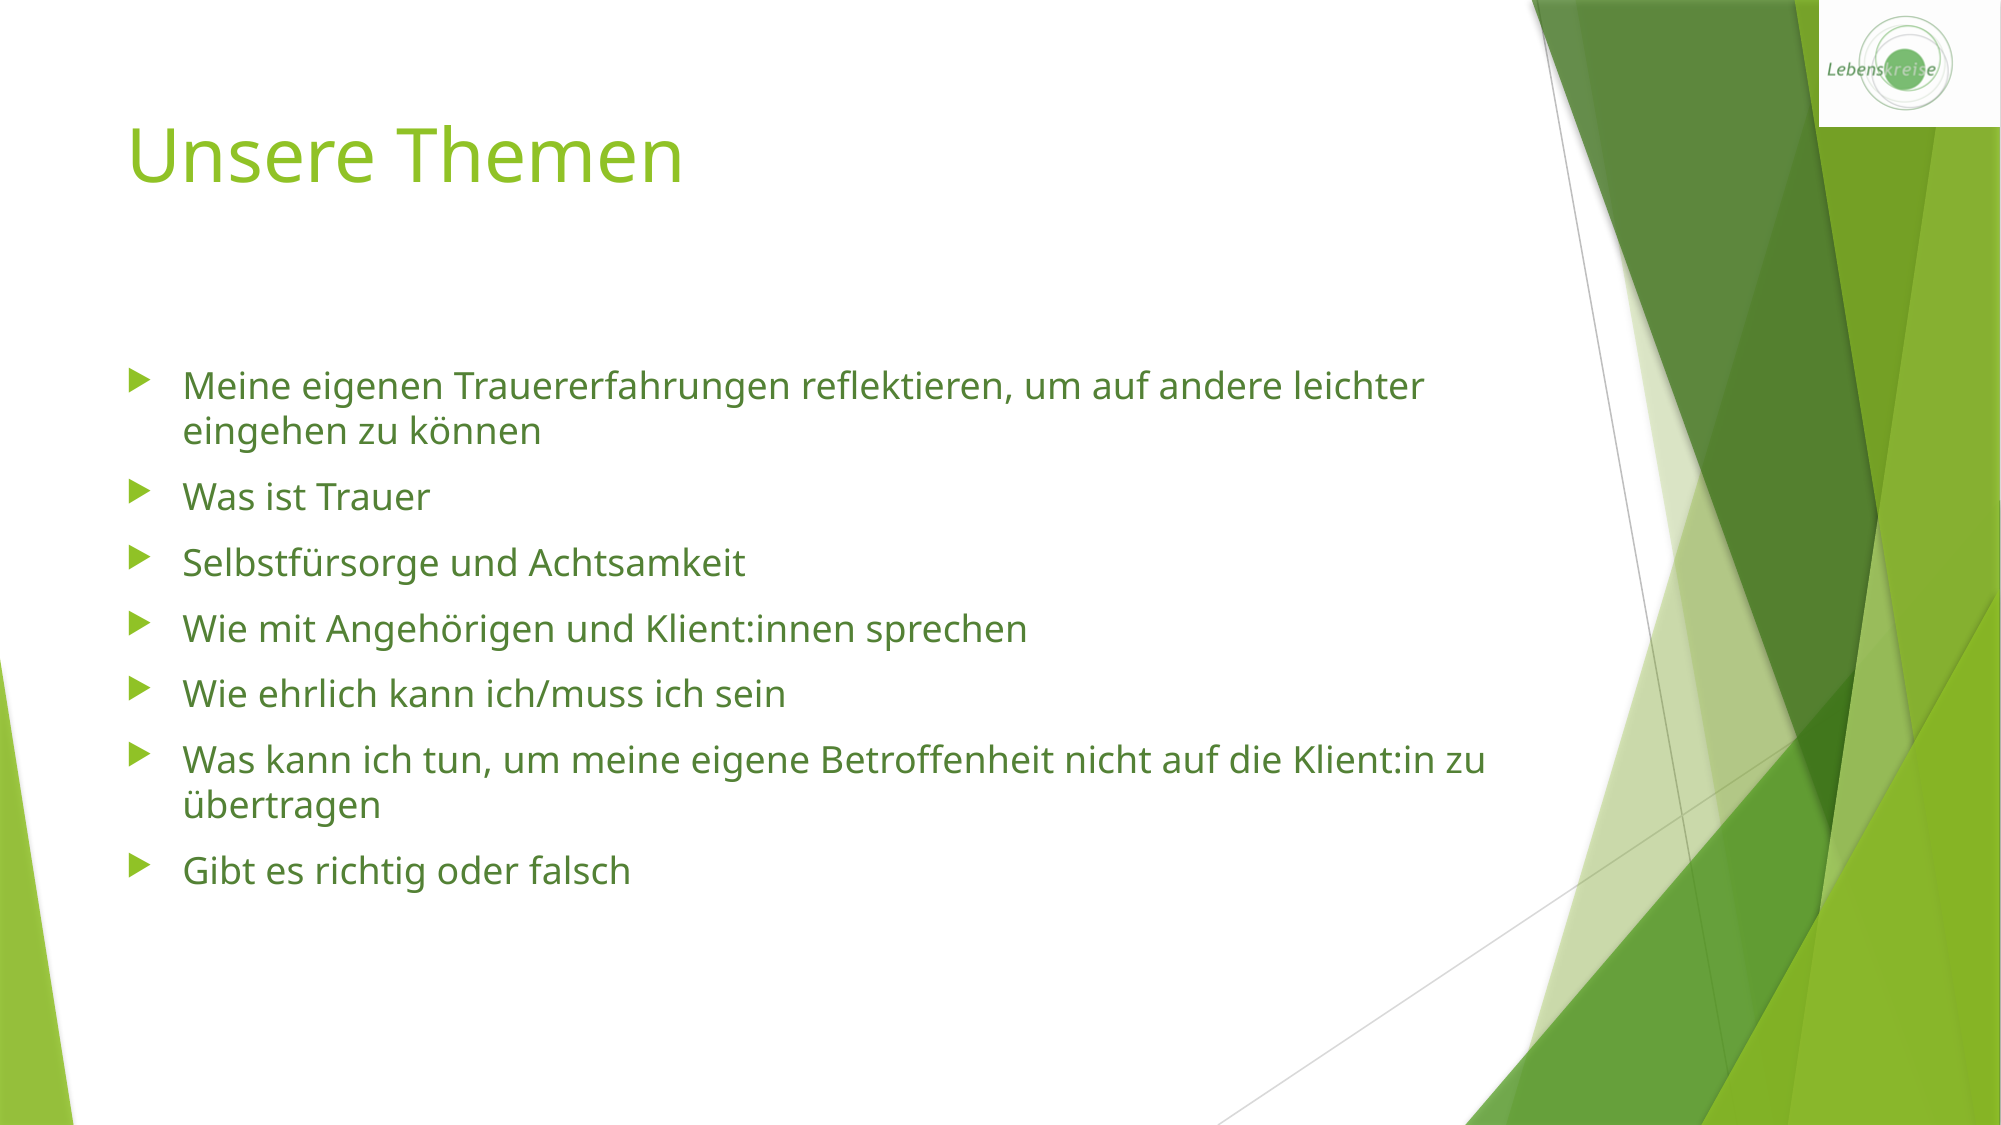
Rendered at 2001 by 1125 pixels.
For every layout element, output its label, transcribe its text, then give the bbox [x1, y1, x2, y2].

picture [1819, 0, 2000, 128]
title Unsere Themen [111, 99, 1522, 317]
list Meine eigenen Trauererfahrungen reflektieren, um auf andere leichter eingehen zu können Was ist Trauer Selbstfürsorge und Achtsamkeit Wie mit Angehörigen und Klient:innen sprechen Wie ehrlich kann ich/muss ich sein Was kann ich tun, um meine eigene Betroffenheit nicht auf die Klient:in zu übertragen Gibt es richtig oder falsch [111, 354, 1522, 992]
